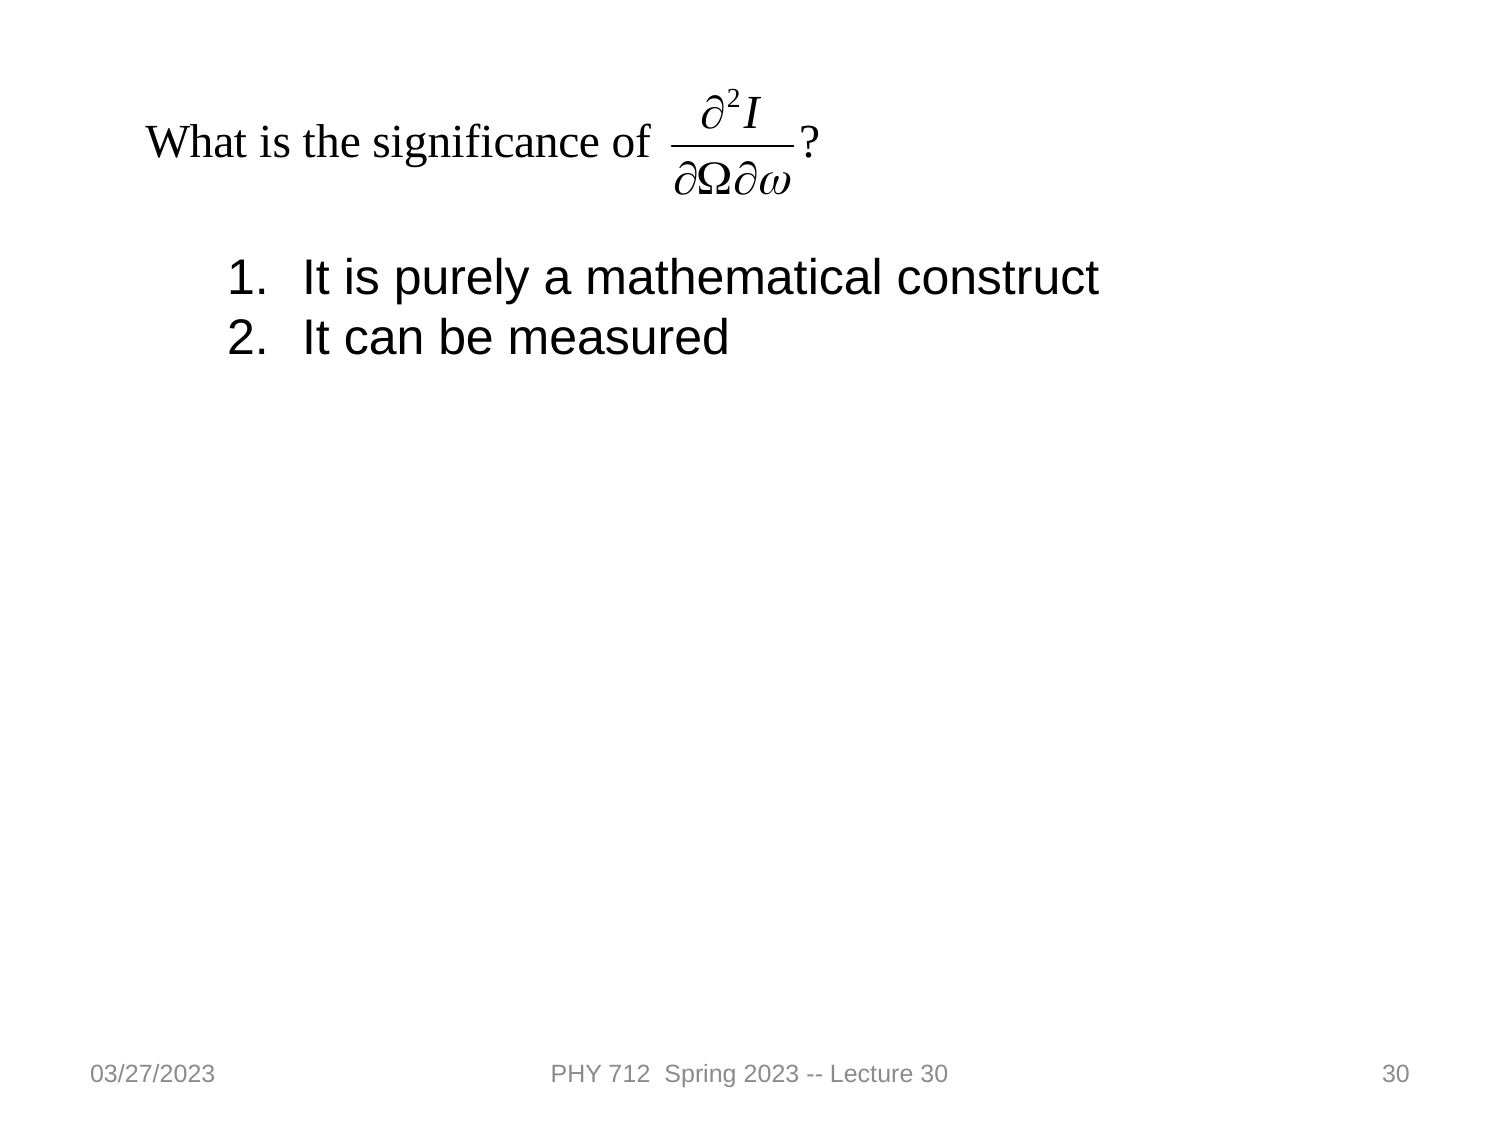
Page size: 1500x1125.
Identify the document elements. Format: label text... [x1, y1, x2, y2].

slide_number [75, 1042, 425, 1103]
text_box It is purely a mathematical construct It can be measured [212, 237, 1275, 373]
slide_number 30 [1074, 1042, 1425, 1103]
footer PHY 712 Spring 2023 -- Lecture 30 [512, 1042, 988, 1103]
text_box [137, 74, 830, 206]
